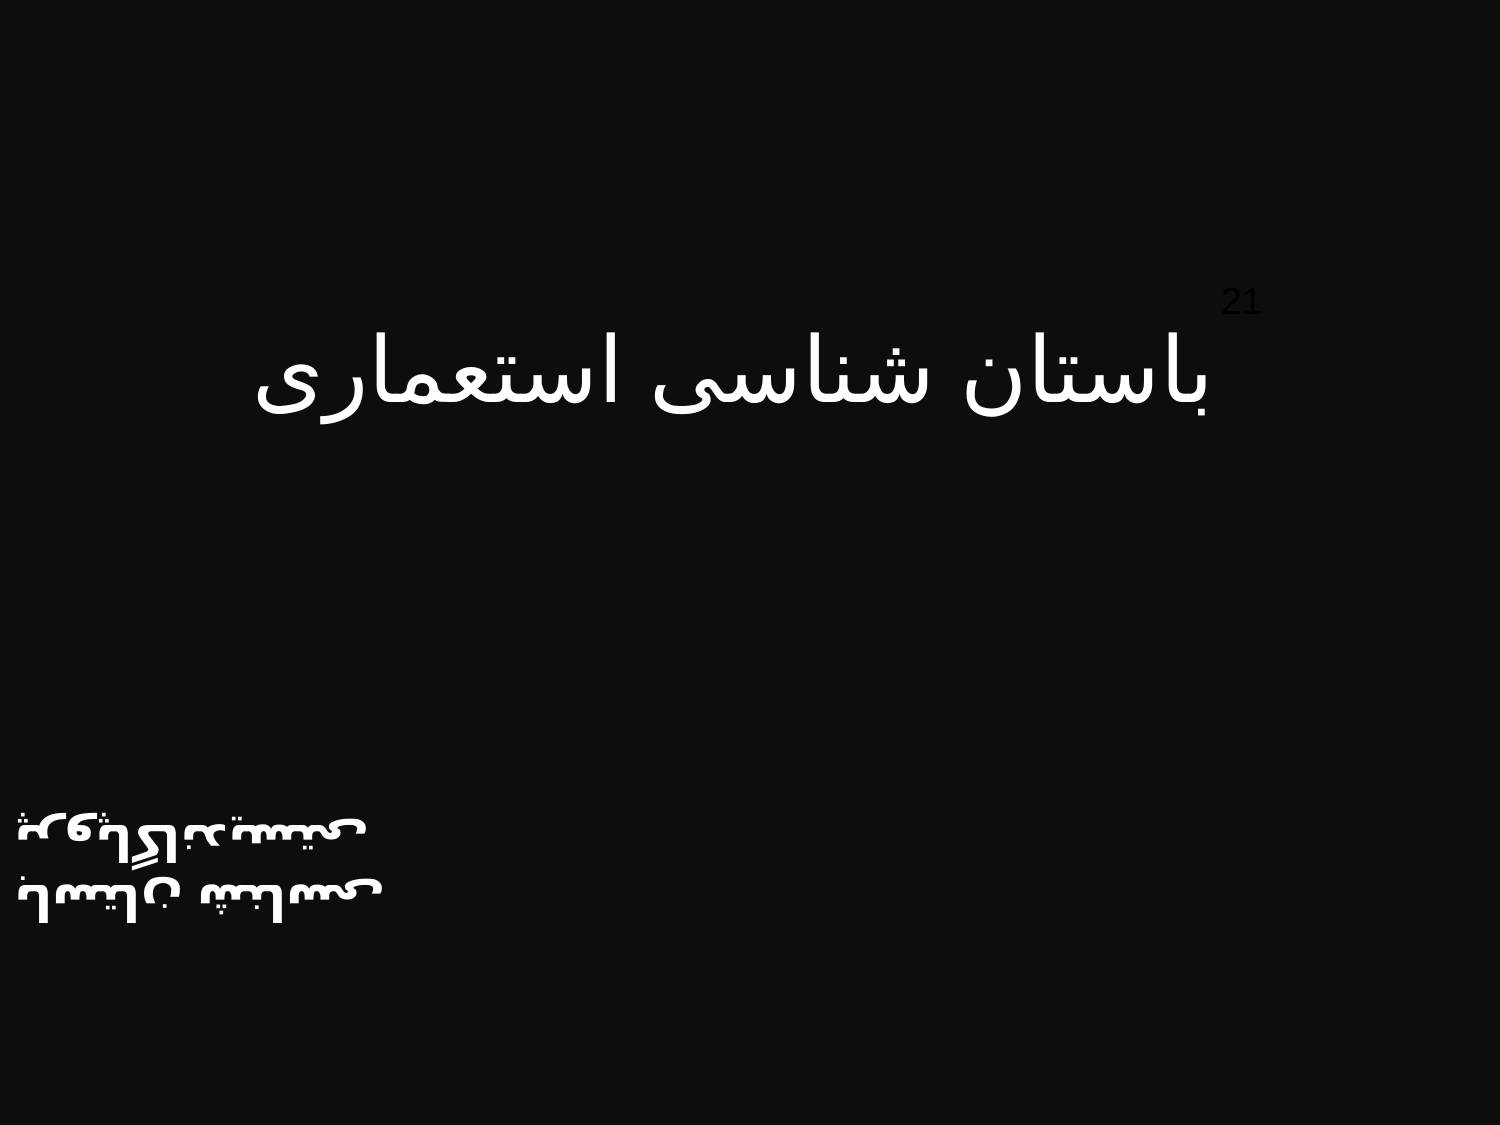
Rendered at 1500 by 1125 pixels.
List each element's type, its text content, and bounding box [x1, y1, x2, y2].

text_box باستان شناسی پروپاگاندیستی [0, 808, 516, 943]
text_box 21 [222, 269, 1278, 375]
title باستان شناسی استعماری [58, 351, 1409, 540]
